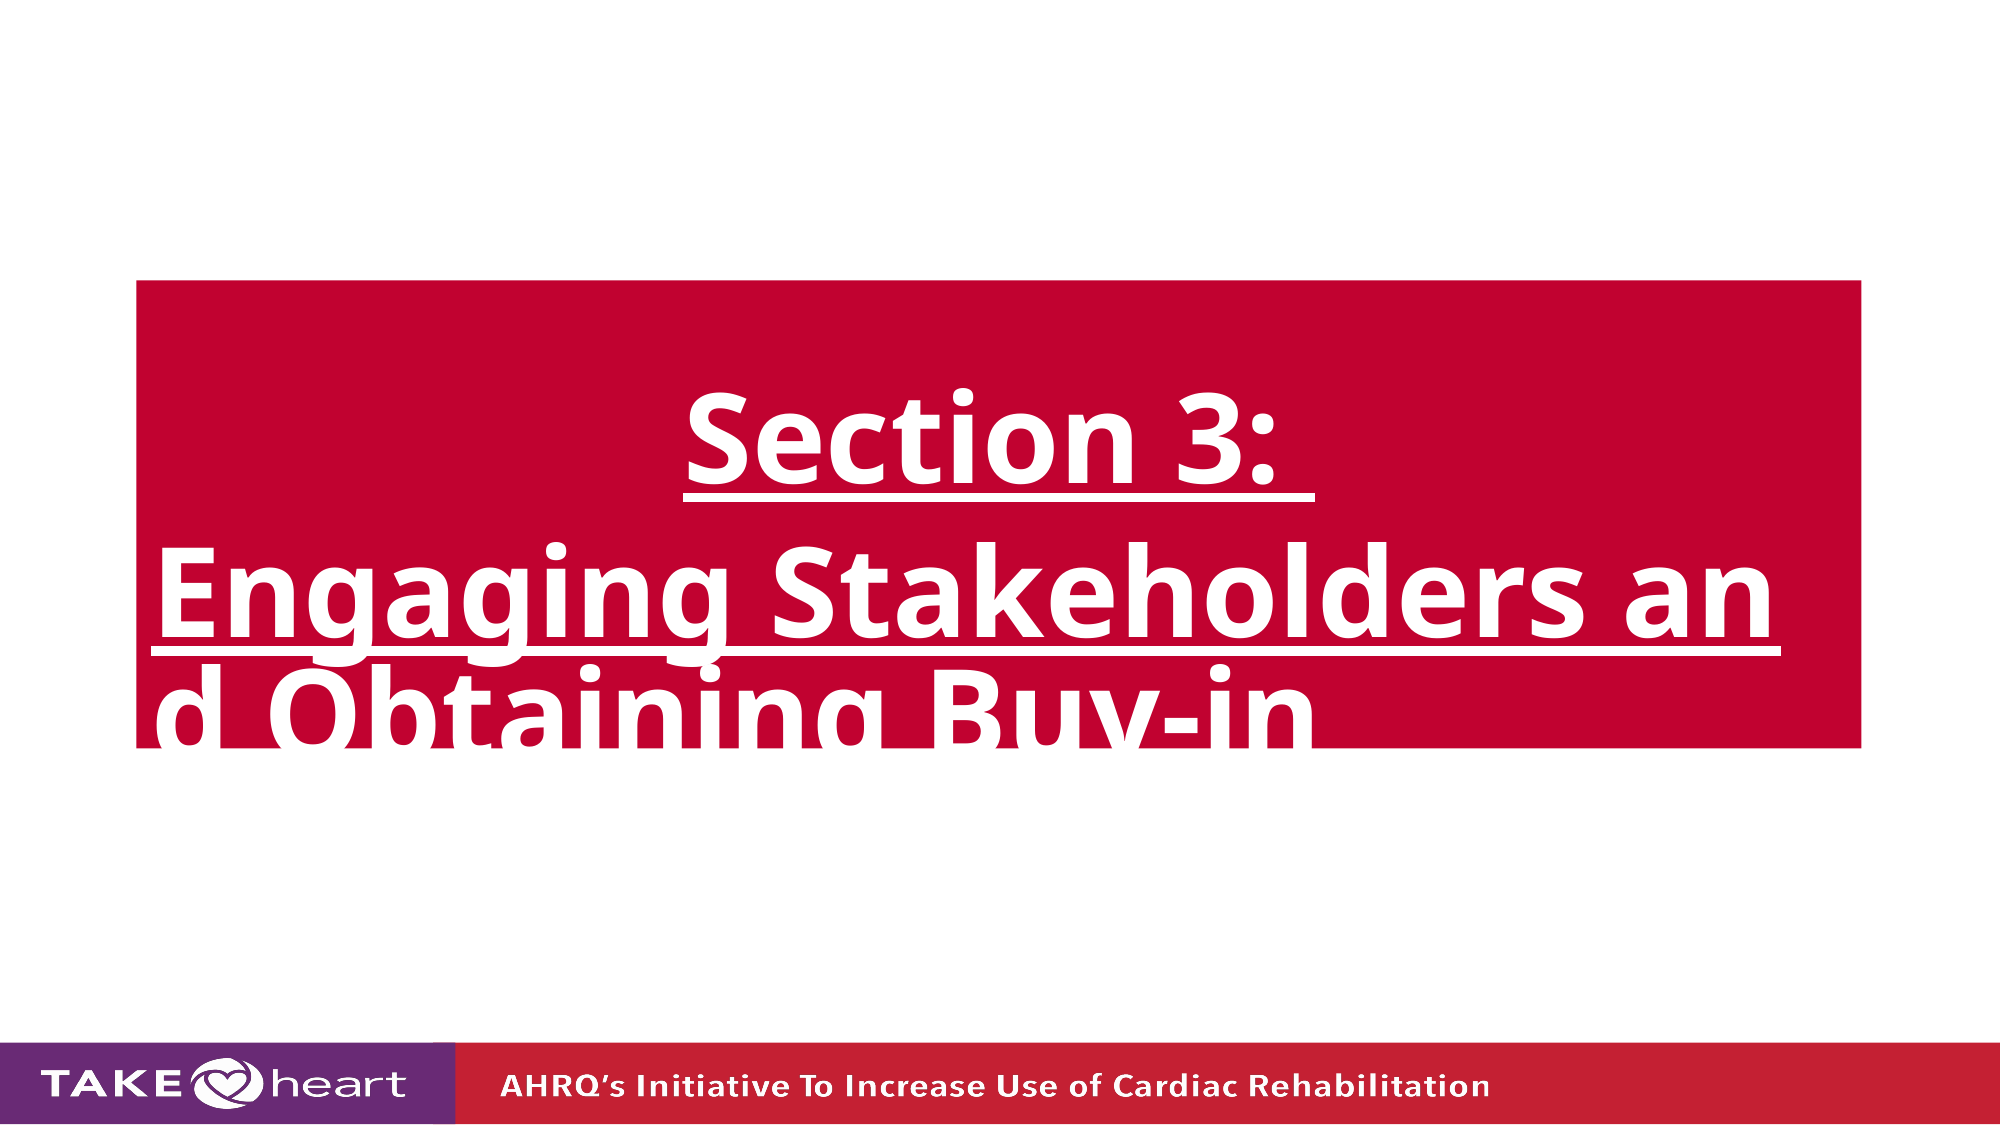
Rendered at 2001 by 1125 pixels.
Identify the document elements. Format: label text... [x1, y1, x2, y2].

picture [500, 1067, 662, 1097]
picture [1338, 1067, 1412, 1097]
title Section 3: Engaging Stakeholders and Obtaining Buy-in [136, 280, 1862, 749]
footer [662, 1042, 1338, 1103]
slide_number 26 [1412, 1042, 1863, 1103]
picture [41, 1058, 407, 1109]
